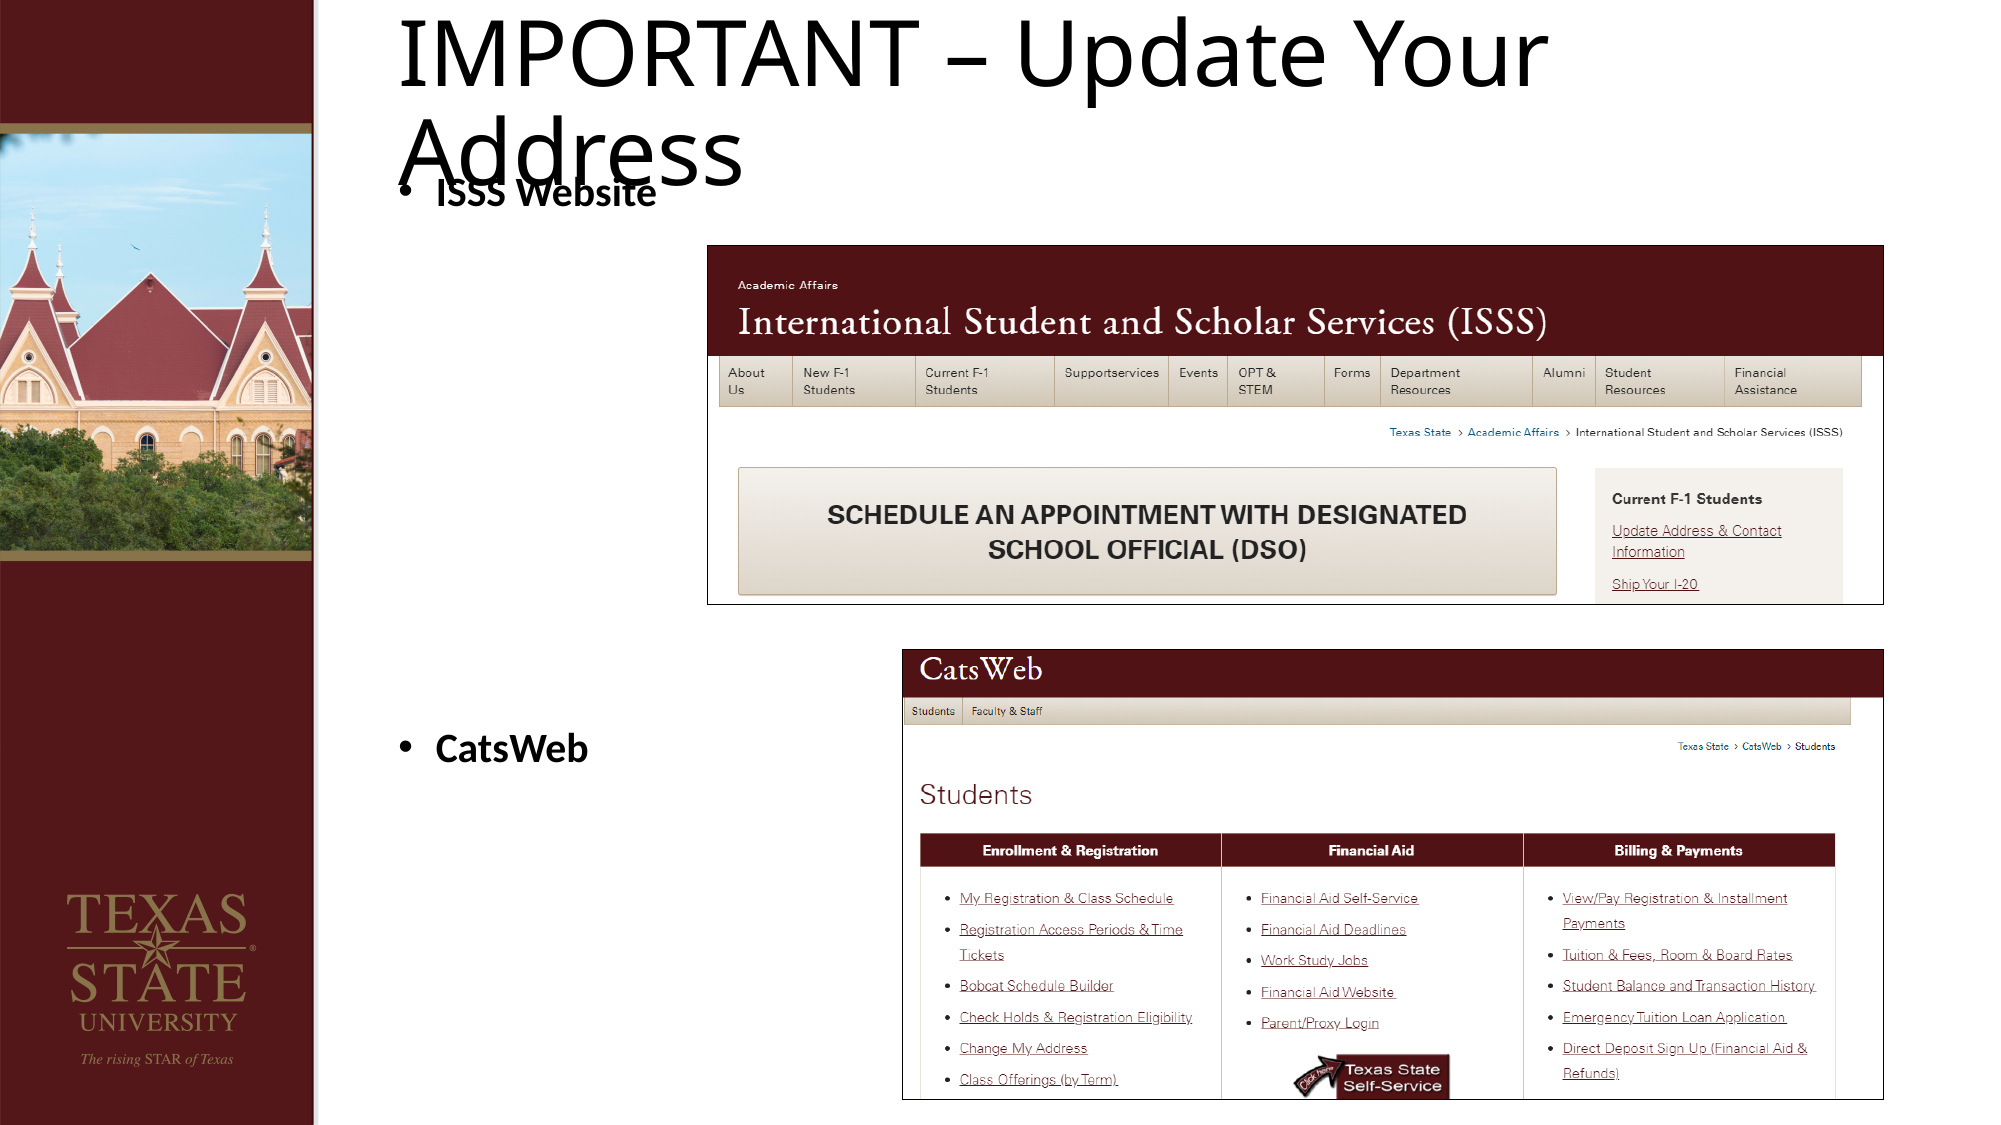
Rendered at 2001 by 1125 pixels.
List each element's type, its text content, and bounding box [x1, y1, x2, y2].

title IMPORTANT – Update Your Address [383, 12, 1884, 162]
list ISSS Website CatsWeb [383, 162, 1884, 856]
picture [0, 0, 2000, 1125]
